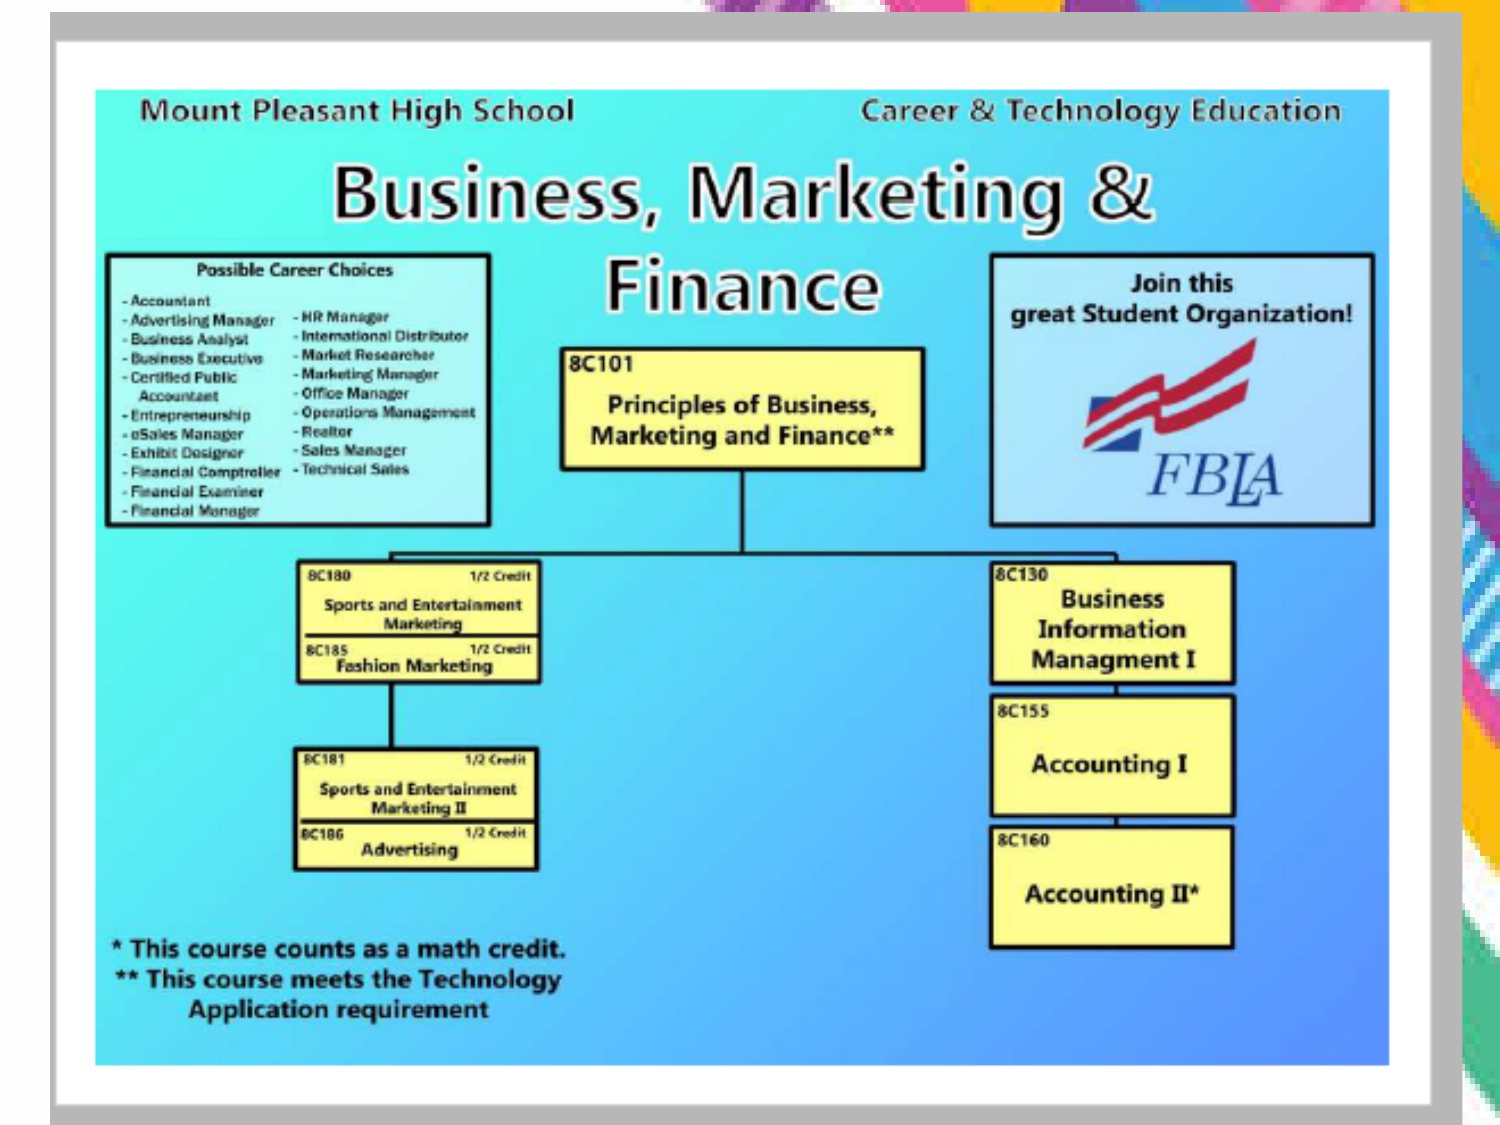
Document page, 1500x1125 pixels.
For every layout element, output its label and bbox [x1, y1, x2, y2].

list [49, 12, 1463, 1125]
picture [0, 0, 1500, 1125]
